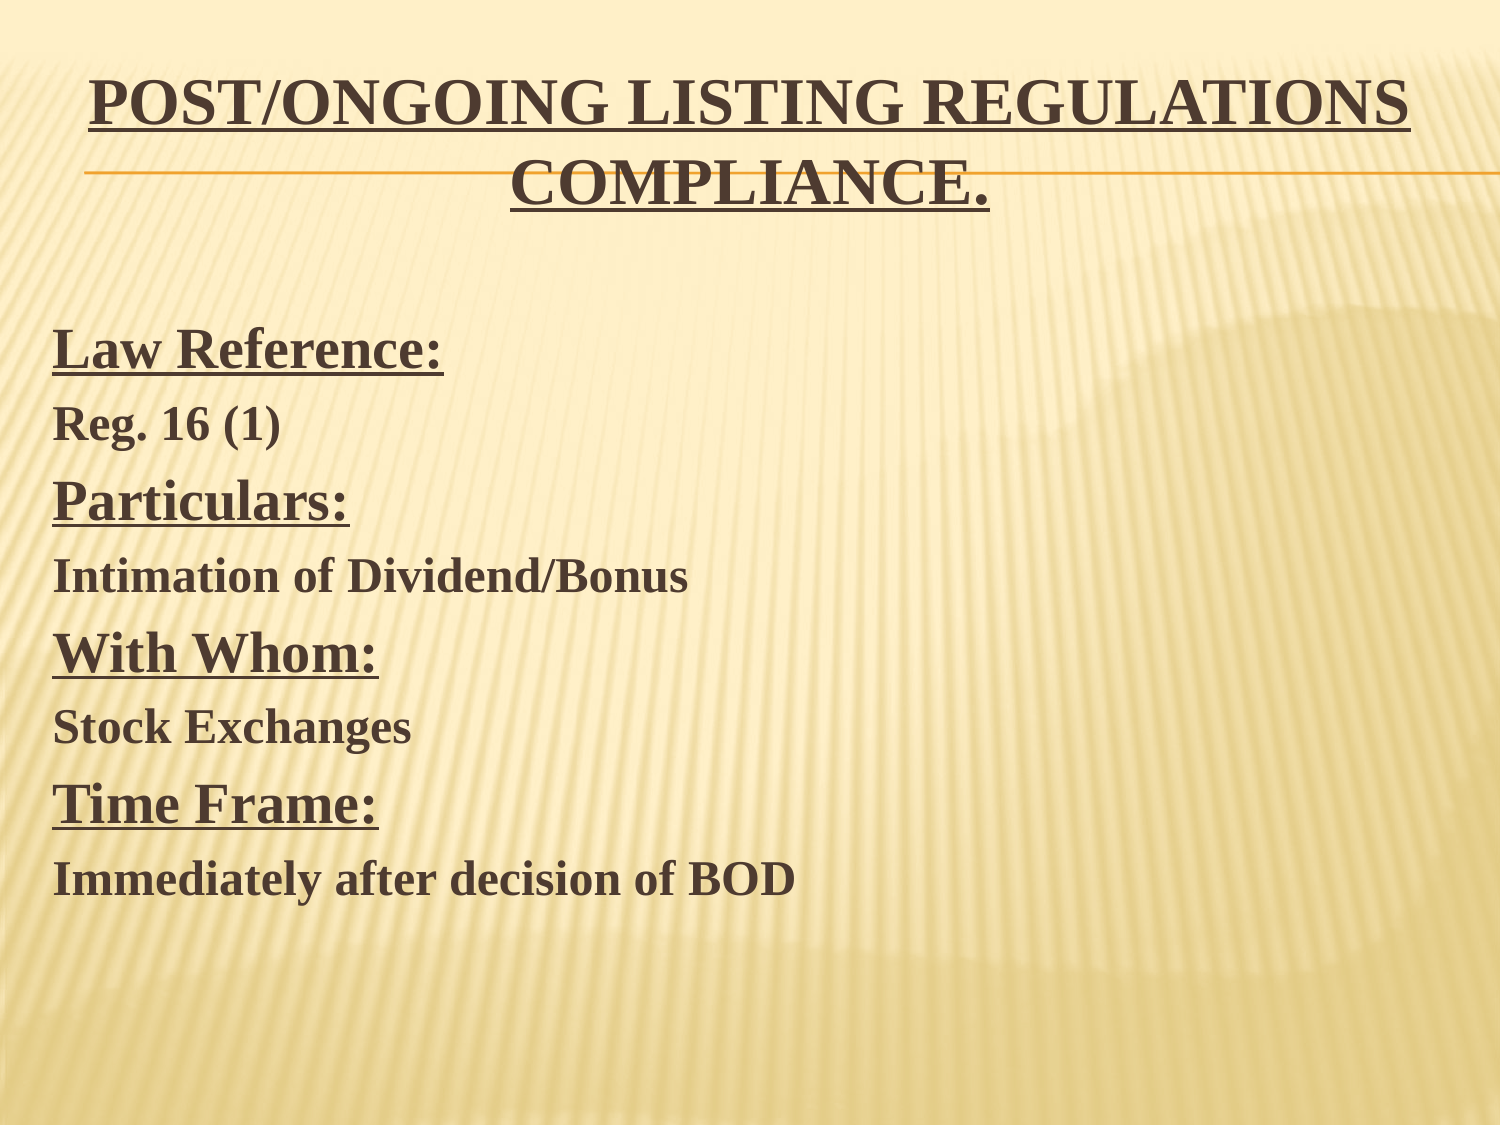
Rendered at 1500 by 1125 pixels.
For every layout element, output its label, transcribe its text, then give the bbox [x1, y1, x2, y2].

text_box POST/ONGOING LISTING REGULATIONS COMPLIANCE. Law Reference: Reg. 16 (1) Particulars: Intimation of Dividend/Bonus With Whom: Stock Exchanges Time Frame: Immediately after decision of BOD [37, 49, 1463, 1088]
